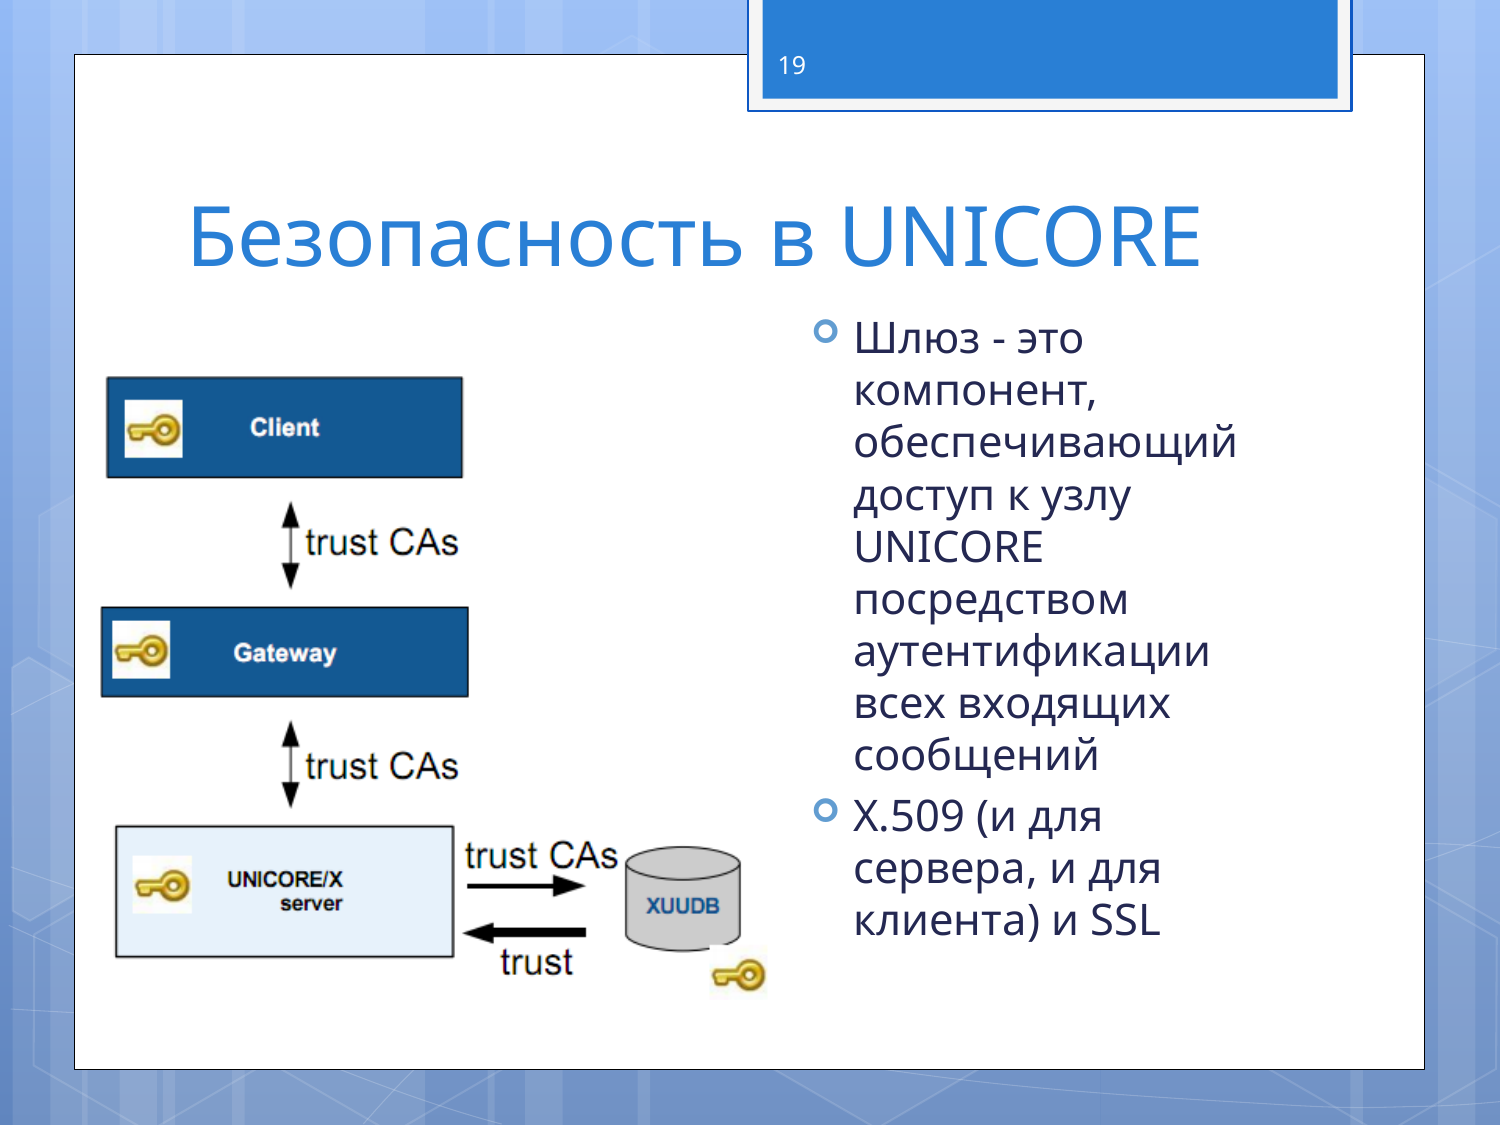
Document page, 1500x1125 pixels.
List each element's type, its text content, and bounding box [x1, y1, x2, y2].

slide_number 19 [762, 36, 982, 97]
picture [100, 361, 789, 1000]
title Безопасность в UNICORE [171, 168, 1324, 291]
list Шлюз - это компонент, обеспечивающий доступ к узлу UNICORE посредством аутентификации всех входящих сообщений Х.509 (и для сервера, и для клиента) и SSL [785, 302, 1294, 957]
